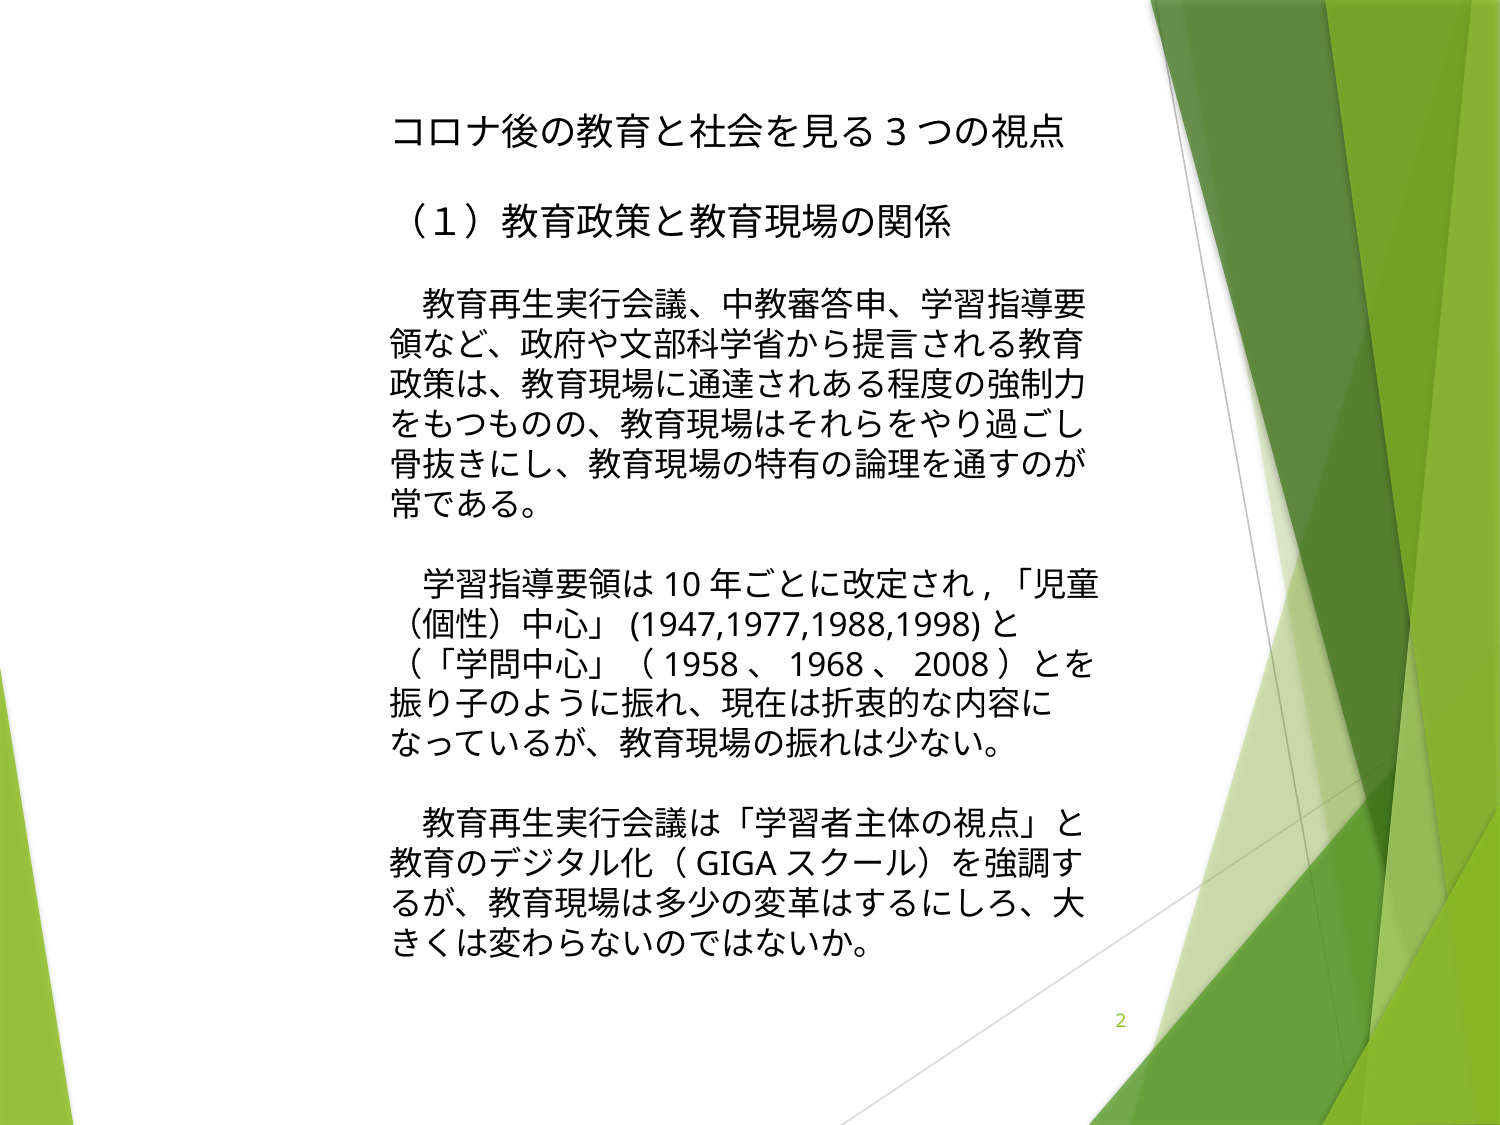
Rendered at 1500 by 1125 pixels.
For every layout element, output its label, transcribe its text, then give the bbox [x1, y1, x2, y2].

slide_number 2 [1057, 991, 1142, 1051]
text_box コロナ後の教育と社会を見る3つの視点 （１）教育政策と教育現場の関係 教育再生実行会議、中教審答申、学習指導要領など、政府や文部科学省から提言される教育政策は、教育現場に通達されある程度の強制力をもつものの、教育現場はそれらをやり過ごし骨抜きにし、教育現場の特有の論理を通すのが常である。 学習指導要領は10年ごとに改定され,「児童（個性）中心」(1947,1977,1988,1998)と（「学問中心」（1958、1968、2008）とを振り子のように振れ、現在は折衷的な内容になっているが、教育現場の振れは少ない。 教育再生実行会議は「学習者主体の視点」と教育のデジタル化（GIGAスクール）を強調するが、教育現場は多少の変革はするにしろ、大きくは変わらないのではないか。 [374, 101, 1128, 970]
